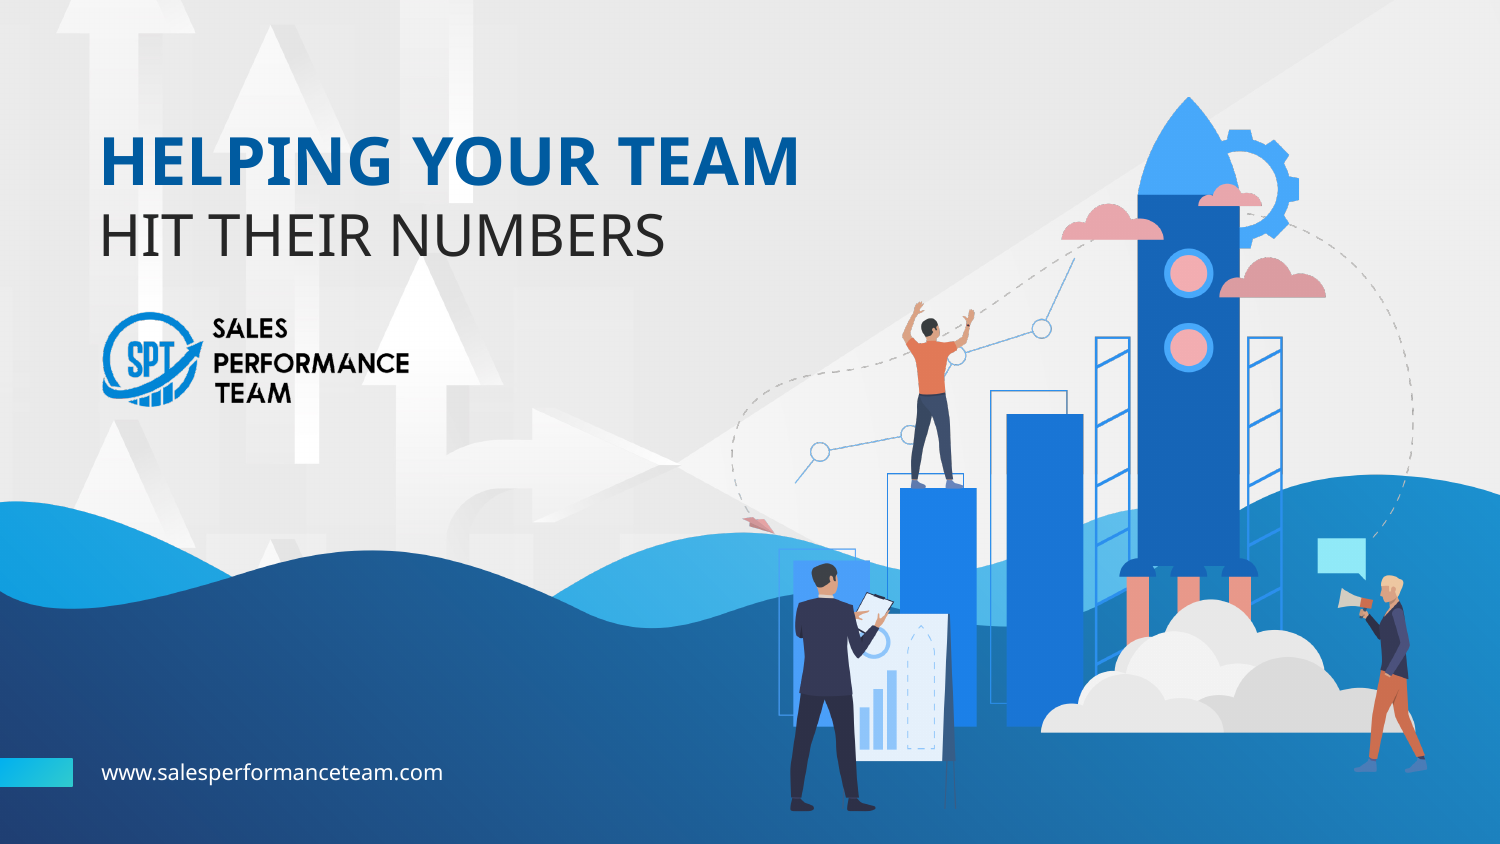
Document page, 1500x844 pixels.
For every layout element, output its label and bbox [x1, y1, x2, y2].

picture [0, 0, 1500, 844]
text_box [72, 307, 412, 411]
